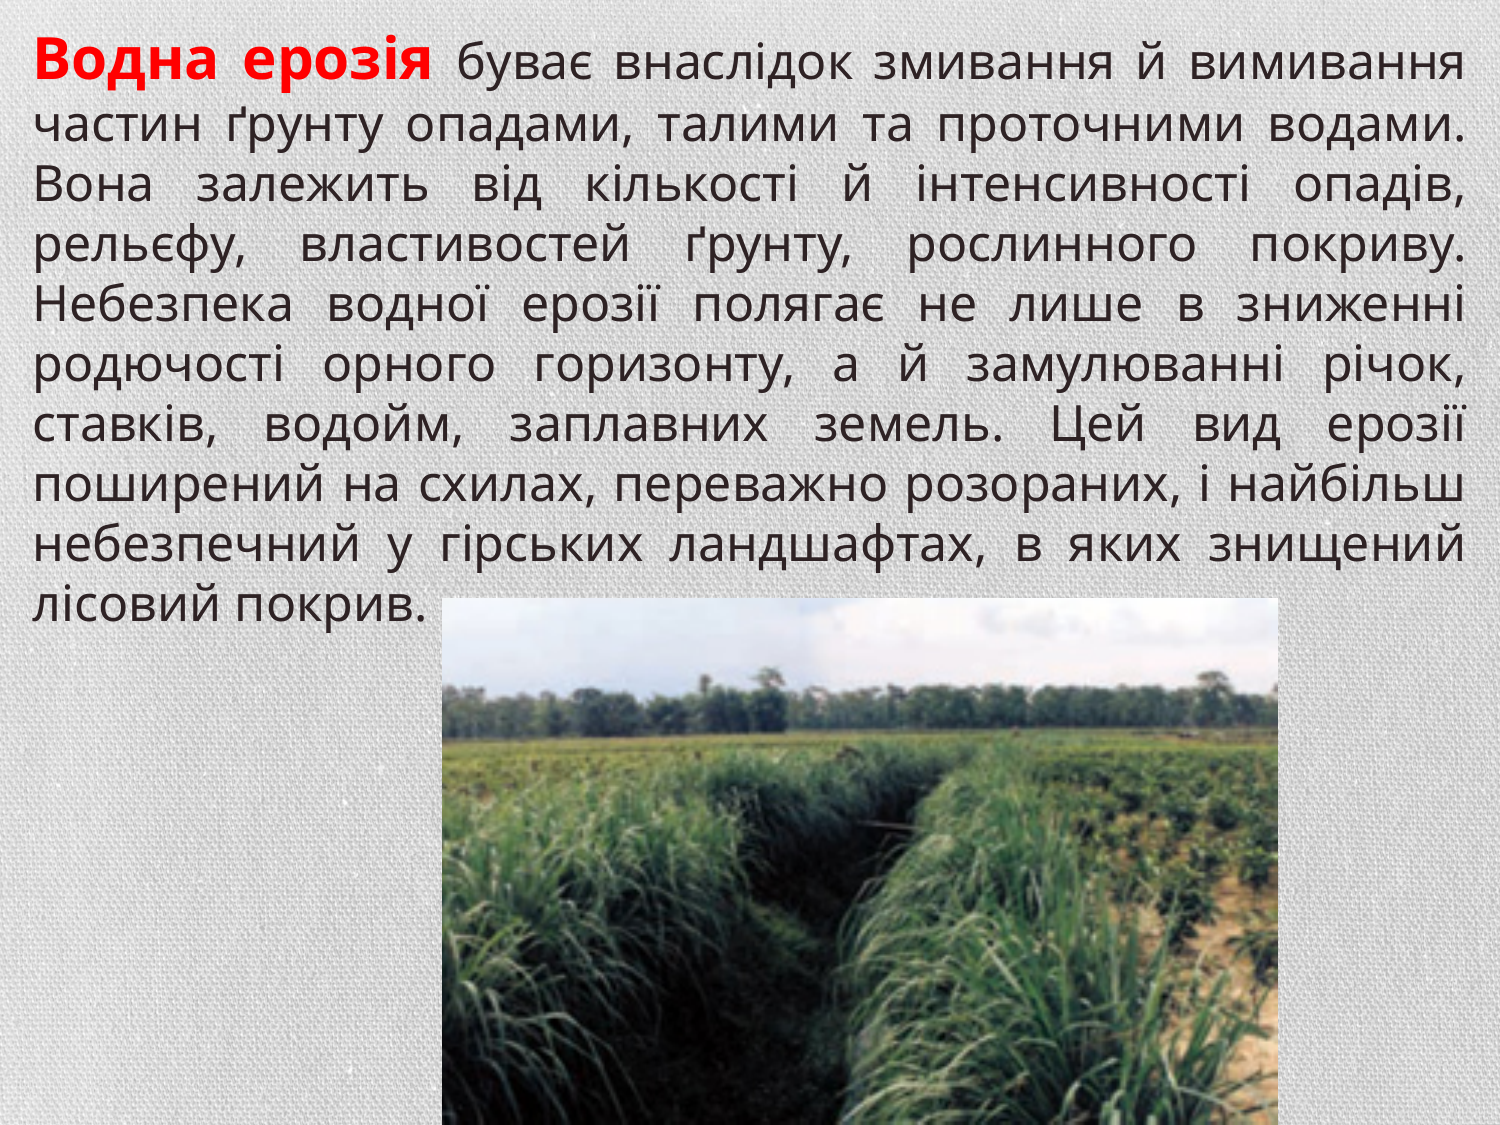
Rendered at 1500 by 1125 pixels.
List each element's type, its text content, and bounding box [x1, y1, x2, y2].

text_box Водна ерозія буває внаслідок змивання й вимивання частин ґрунту опадами, талими та проточними водами. Вона залежить від кількості й інтенсивності опадів, рельєфу, властивостей ґрунту, рослинного покриву. Небезпека водної ерозії полягає не лише в зниженні родючості орного горизонту, а й замулюванні річок, ставків, водойм, заплавних земель. Цей вид ерозії поширений на схилах, переважно розораних, і найбільш небезпечний у гірських ландшафтах, в яких знищений лісовий покрив. [17, 13, 1483, 639]
picture [442, 598, 1278, 1125]
